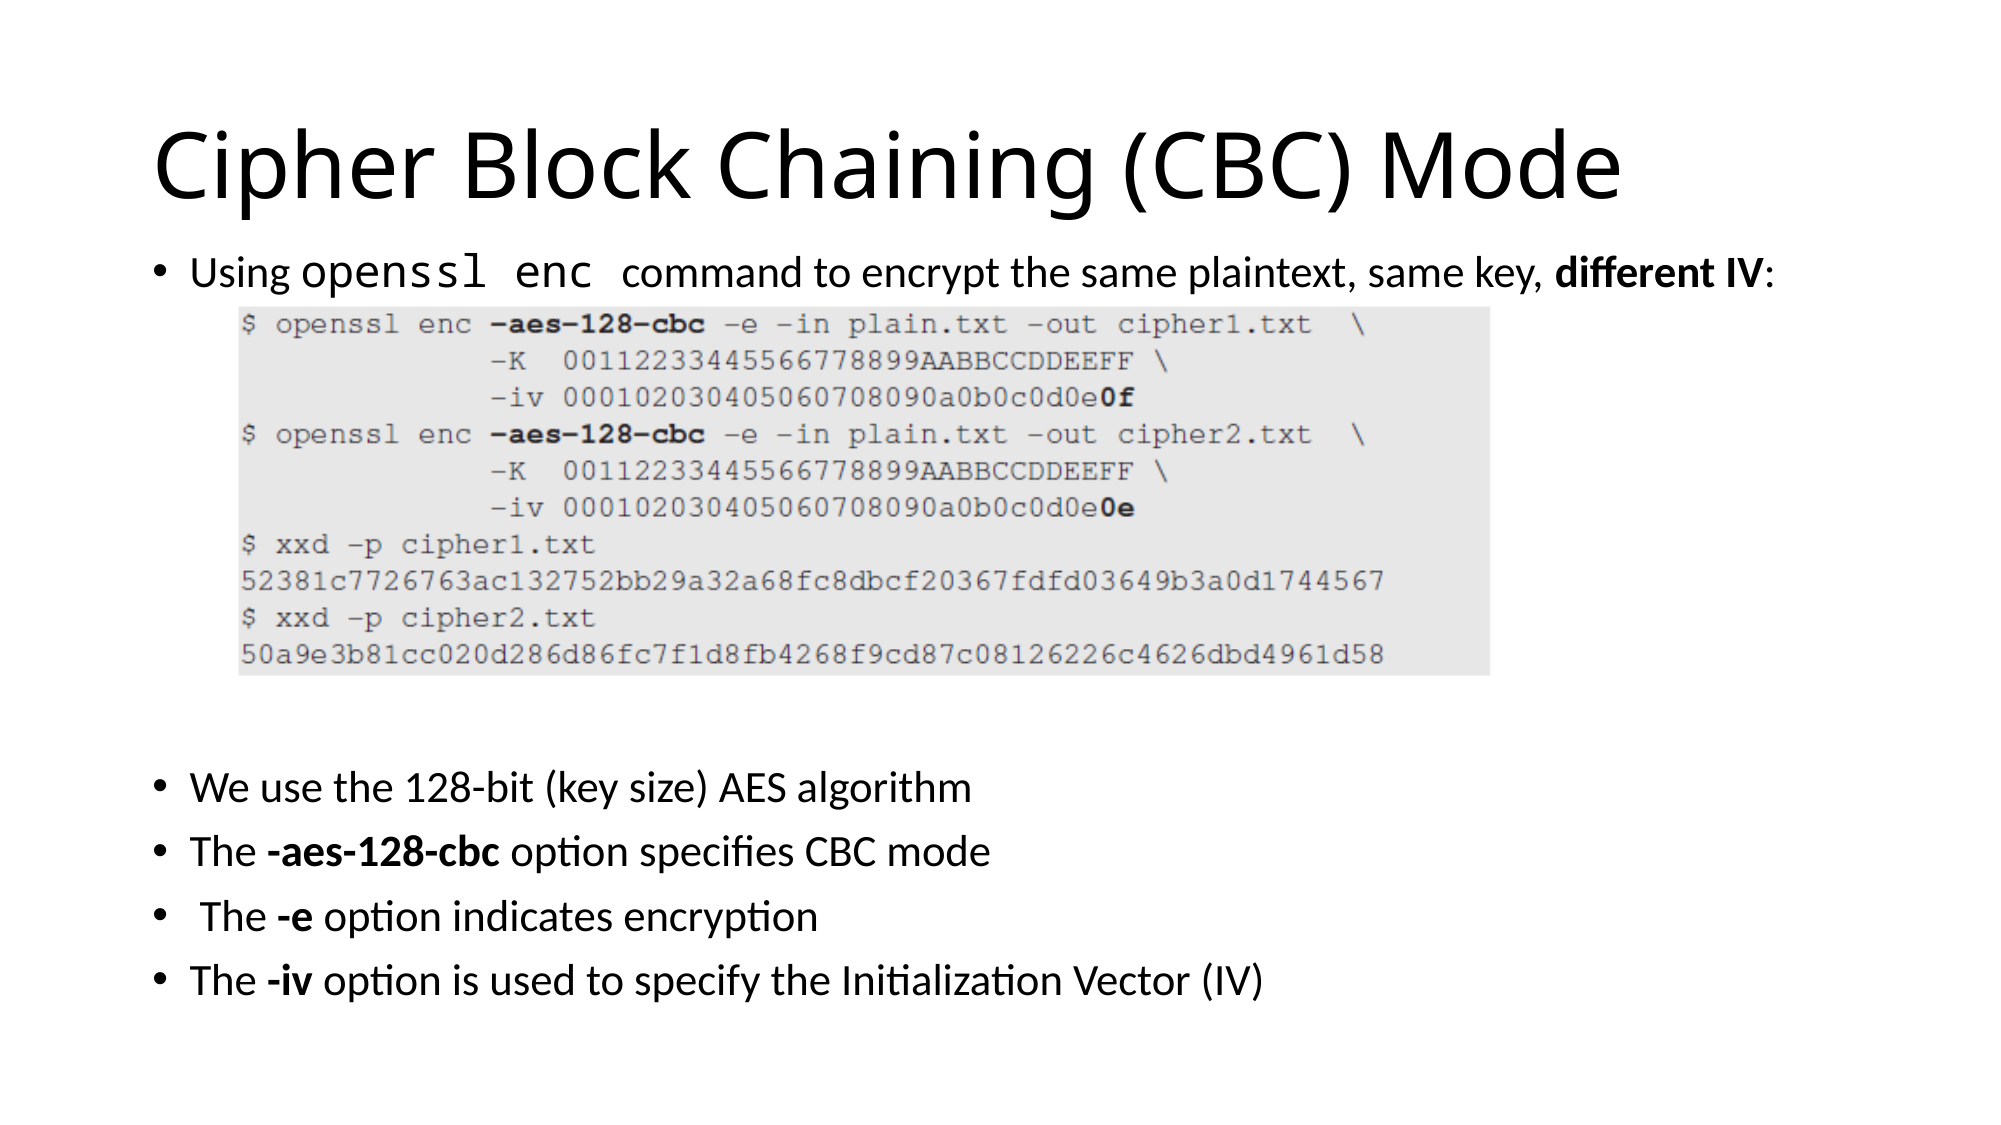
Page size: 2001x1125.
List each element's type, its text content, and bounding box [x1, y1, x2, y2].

title Cipher Block Chaining (CBC) Mode [137, 59, 1863, 241]
list Using openssl enc command to encrypt the same plaintext, same key, different IV: We use the 128-bit (key size) AES algorithm The -aes-128-cbc option specifies CBC mode The -e option indicates encryption The -iv option is used to specify the Initialization Vector (IV) [137, 241, 1863, 1014]
picture [232, 300, 1494, 683]
